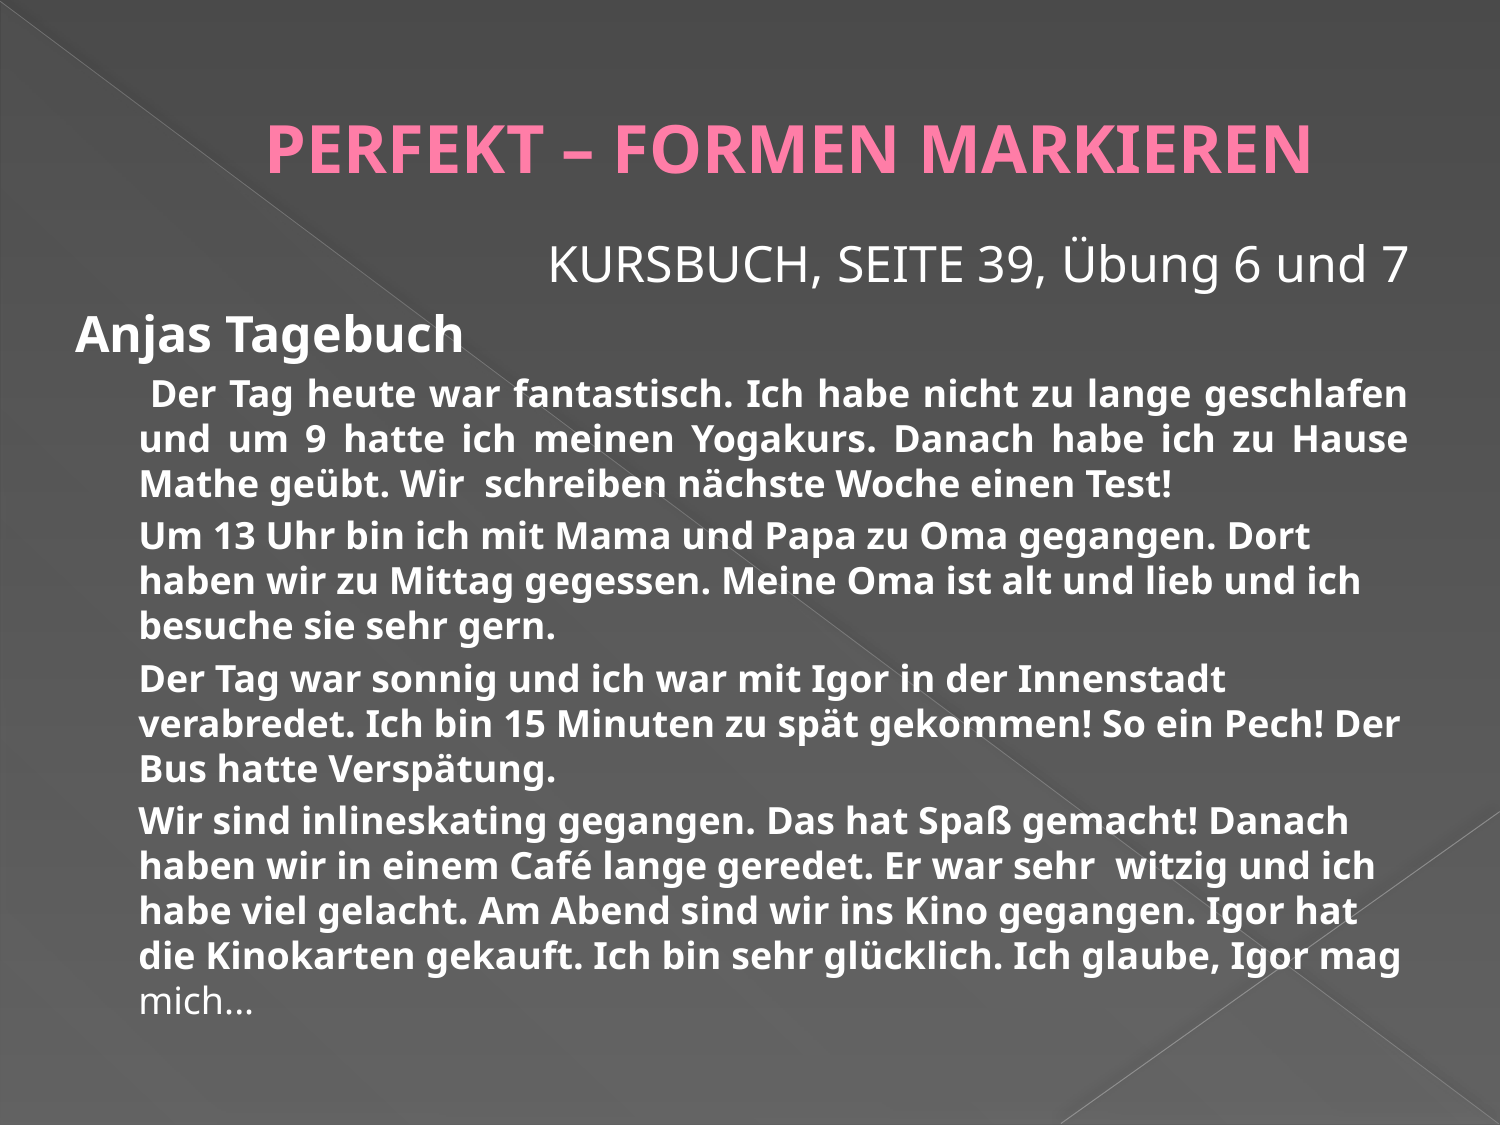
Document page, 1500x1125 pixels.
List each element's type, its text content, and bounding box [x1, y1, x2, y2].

list KURSBUCH, SEITE 39, Übung 6 und 7 Anjas Tagebuch Der Tag heute war fantastisch. Ich habe nicht zu lange geschlafen und um 9 hatte ich meinen Yogakurs. Danach habe ich zu Hause Mathe geübt. Wir schreiben nächste Woche einen Test! Um 13 Uhr bin ich mit Mama und Papa zu Oma gegangen. Dort haben wir zu Mittag gegessen. Meine Oma ist alt und lieb und ich besuche sie sehr gern. Der Tag war sonnig und ich war mit Igor in der Innenstadt verabredet. Ich bin 15 Minuten zu spät gekommen! So ein Pech! Der Bus hatte Verspätung. Wir sind inlineskating gegangen. Das hat Spaß gemacht! Danach haben wir in einem Café lange geredet. Er war sehr witzig und ich habe viel gelacht. Am Abend sind wir ins Kino gegangen. Igor hat die Kinokarten gekauft. Ich bin sehr glücklich. Ich glaube, Igor mag mich... [50, 224, 1425, 1059]
title PERFEKT – FORMEN MARKIEREN [75, 43, 1425, 224]
